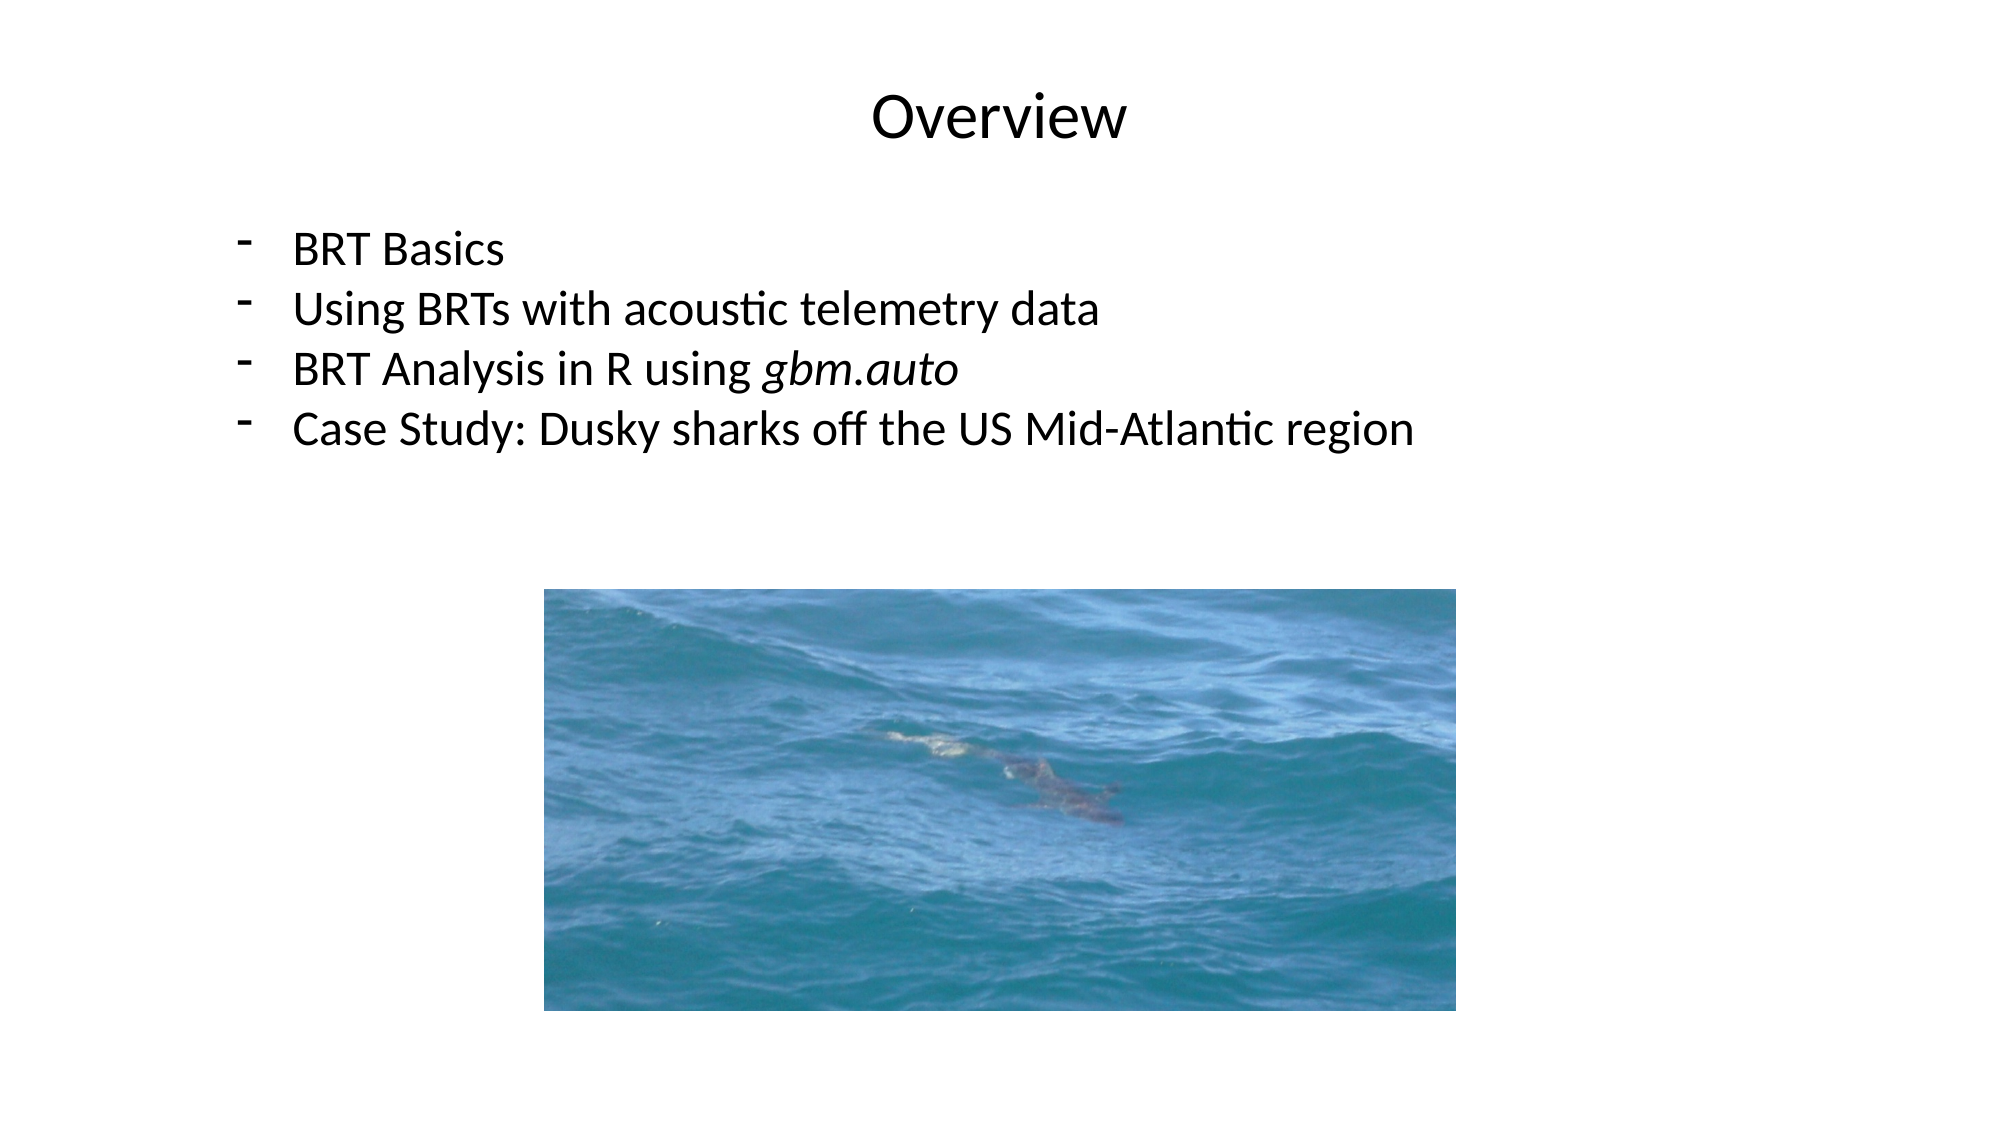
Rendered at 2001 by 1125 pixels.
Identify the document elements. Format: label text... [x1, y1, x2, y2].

picture [543, 588, 1457, 1012]
text_box Overview [856, 64, 1144, 159]
text_box BRT Basics Using BRTs with acoustic telemetry data BRT Analysis in R using gbm.auto Case Study: Dusky sharks off the US Mid-Atlantic region [221, 208, 1779, 464]
